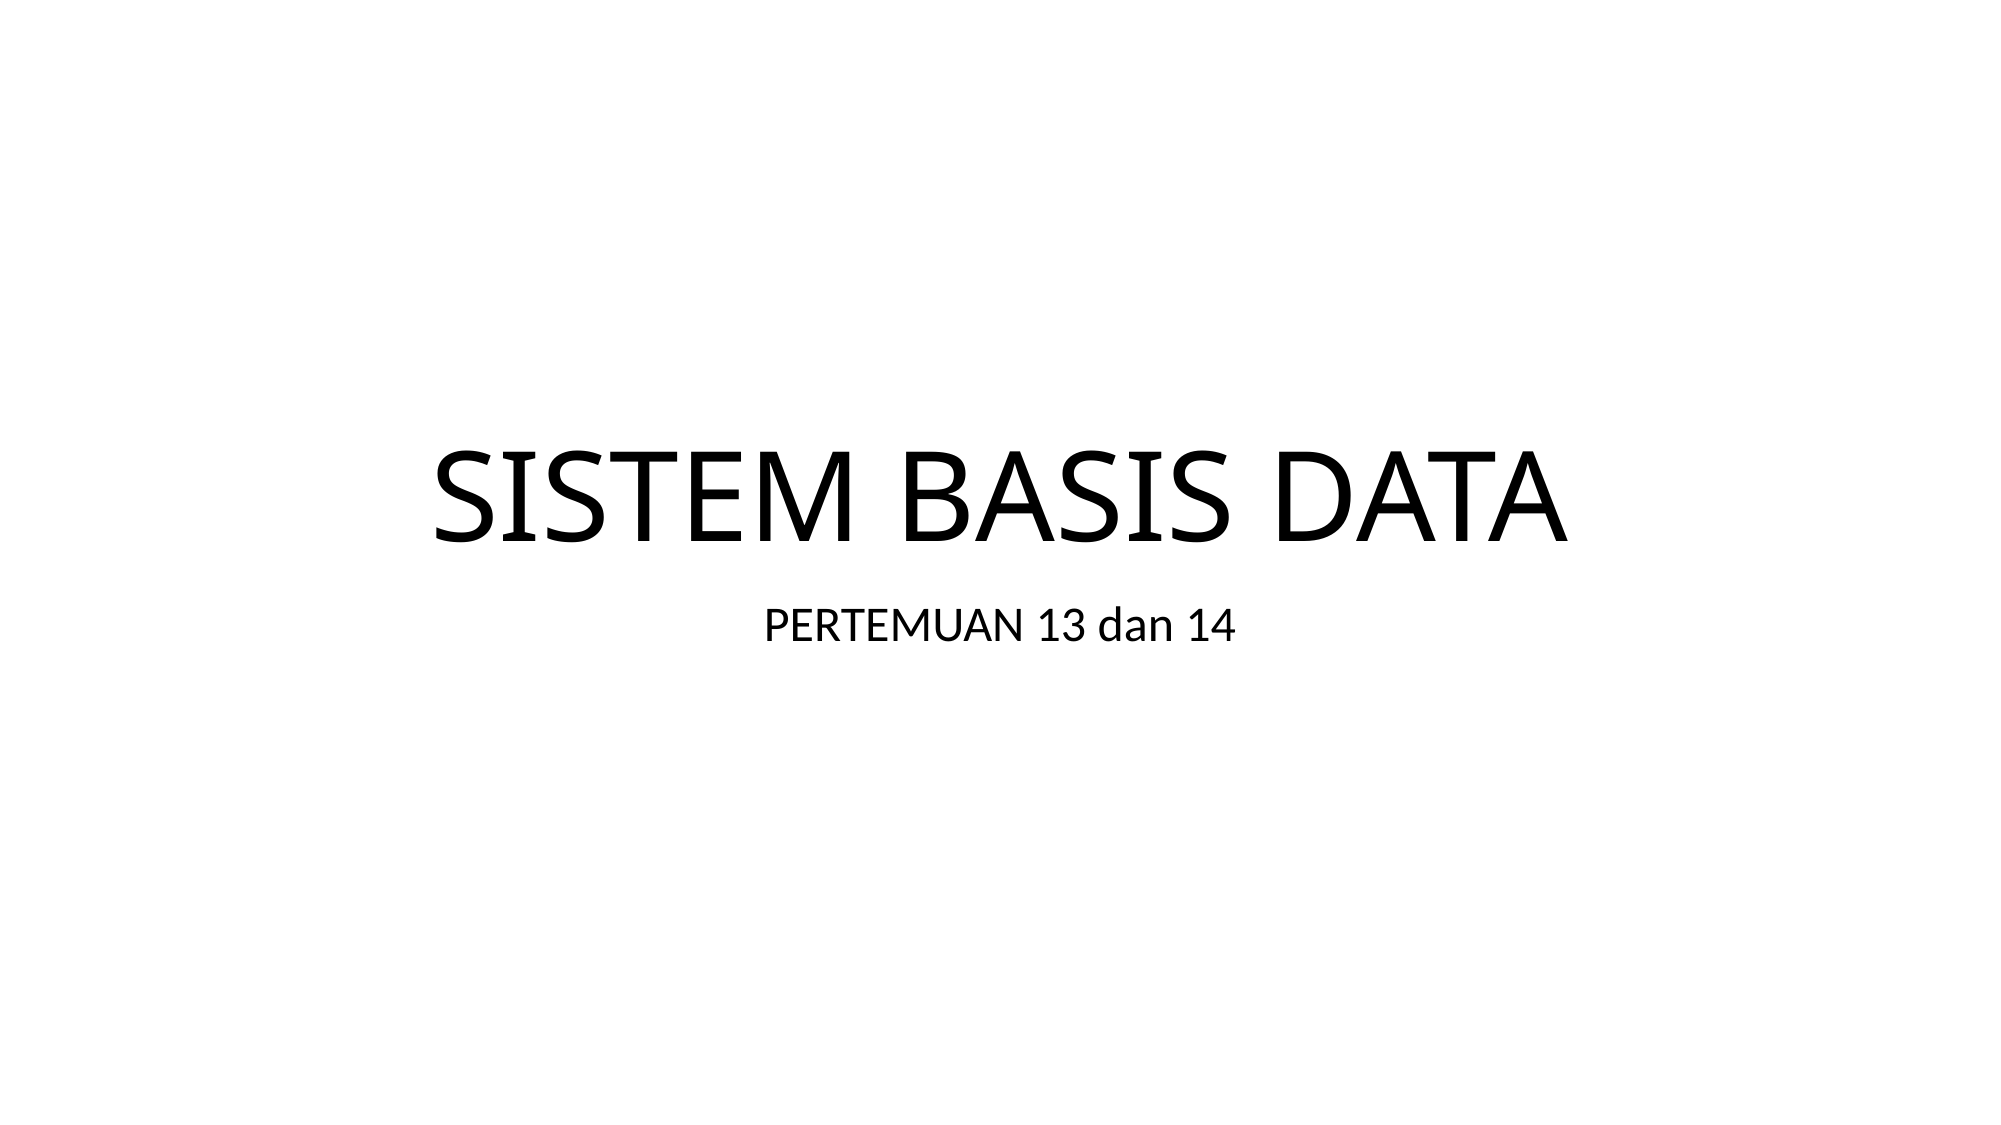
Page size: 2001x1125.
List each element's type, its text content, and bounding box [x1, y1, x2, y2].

title SISTEM BASIS DATA [249, 184, 1750, 576]
subtitle PERTEMUAN 13 dan 14 [249, 590, 1750, 863]
